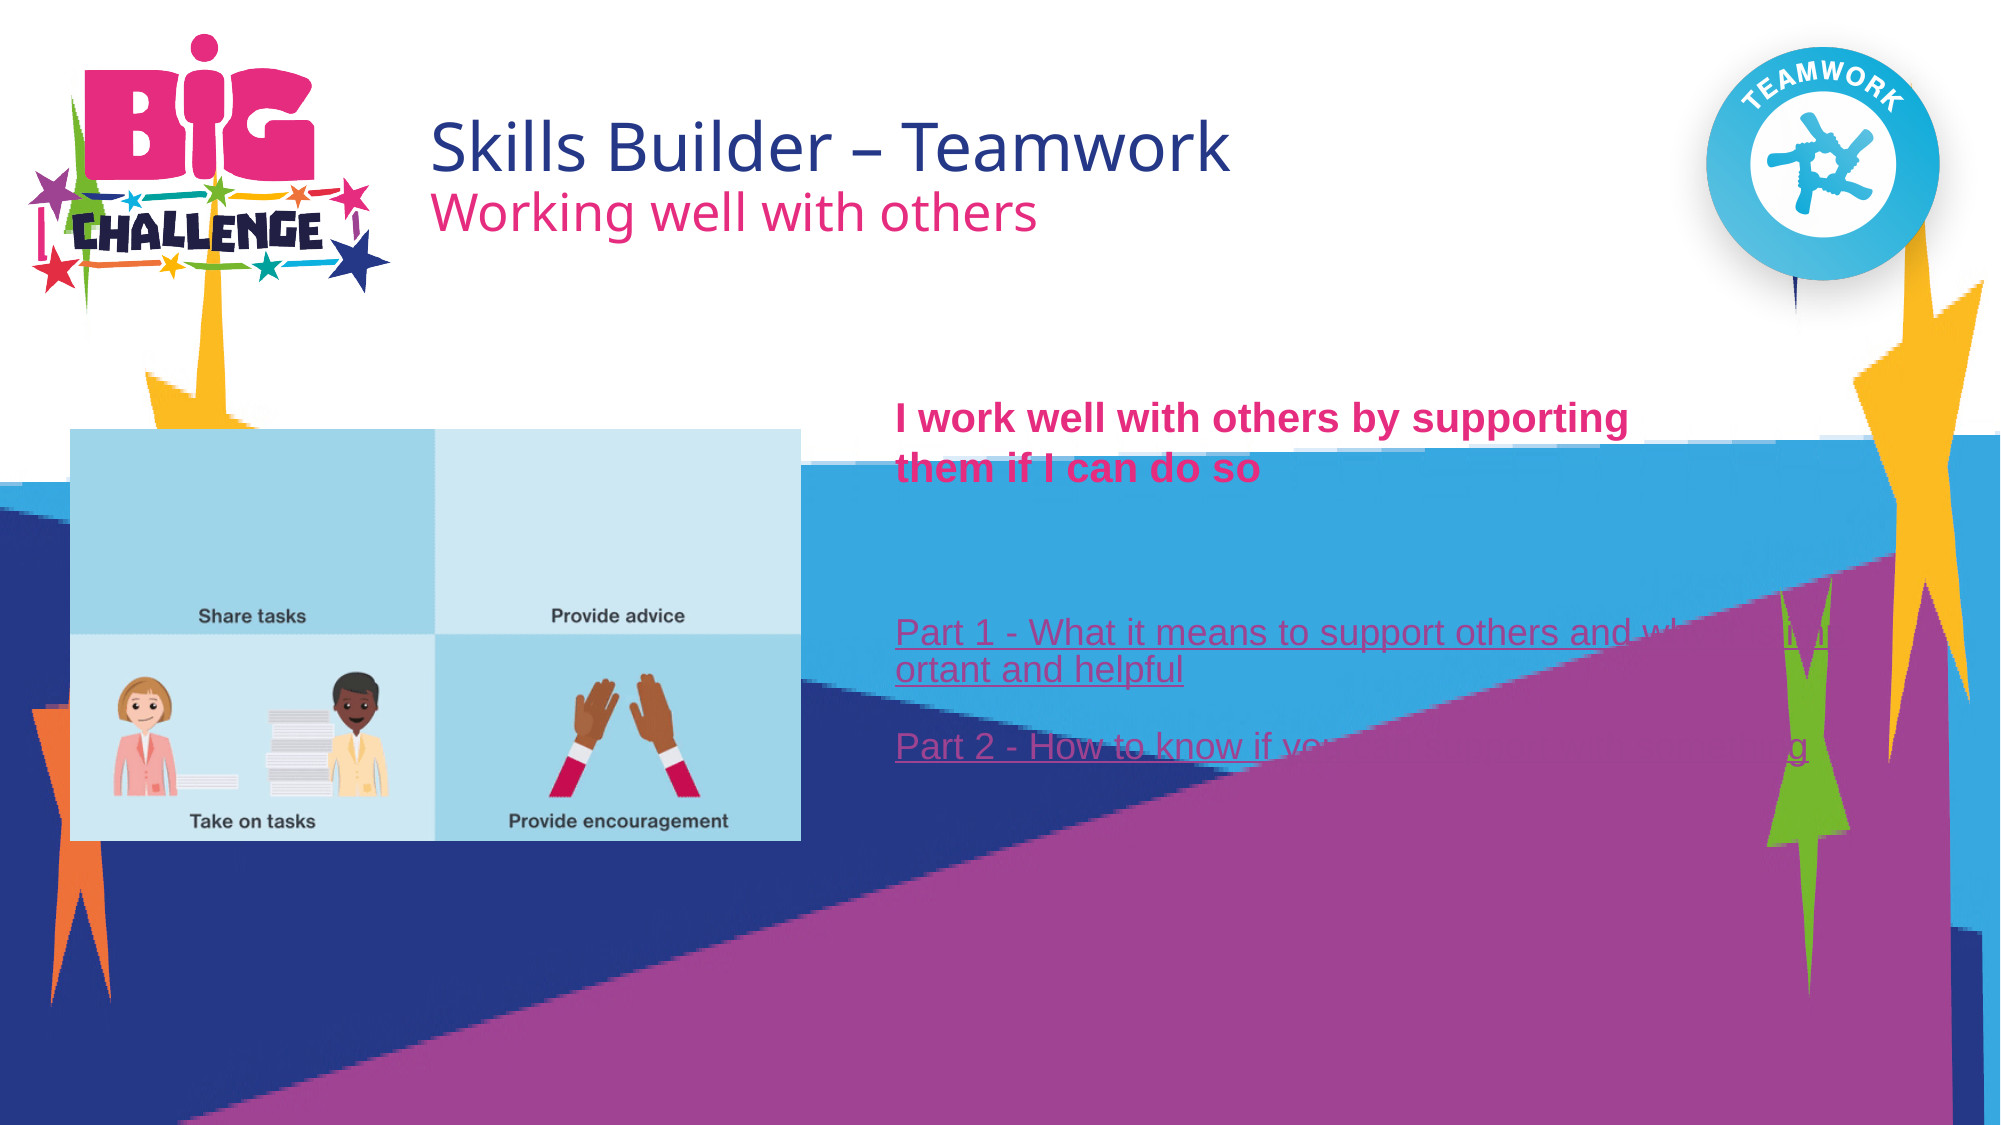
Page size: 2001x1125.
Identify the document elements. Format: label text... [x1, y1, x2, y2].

picture [0, 0, 2001, 1125]
text_box I work well with others by supporting them if I can do so [880, 323, 1647, 498]
text_box Part 1 - What it means to support others and why it is important and helpful [880, 600, 1881, 706]
text_box Part 2 - How to know if you can support with something [880, 714, 1881, 819]
title Skills Builder – Teamwork Working well with others [415, 105, 1635, 323]
